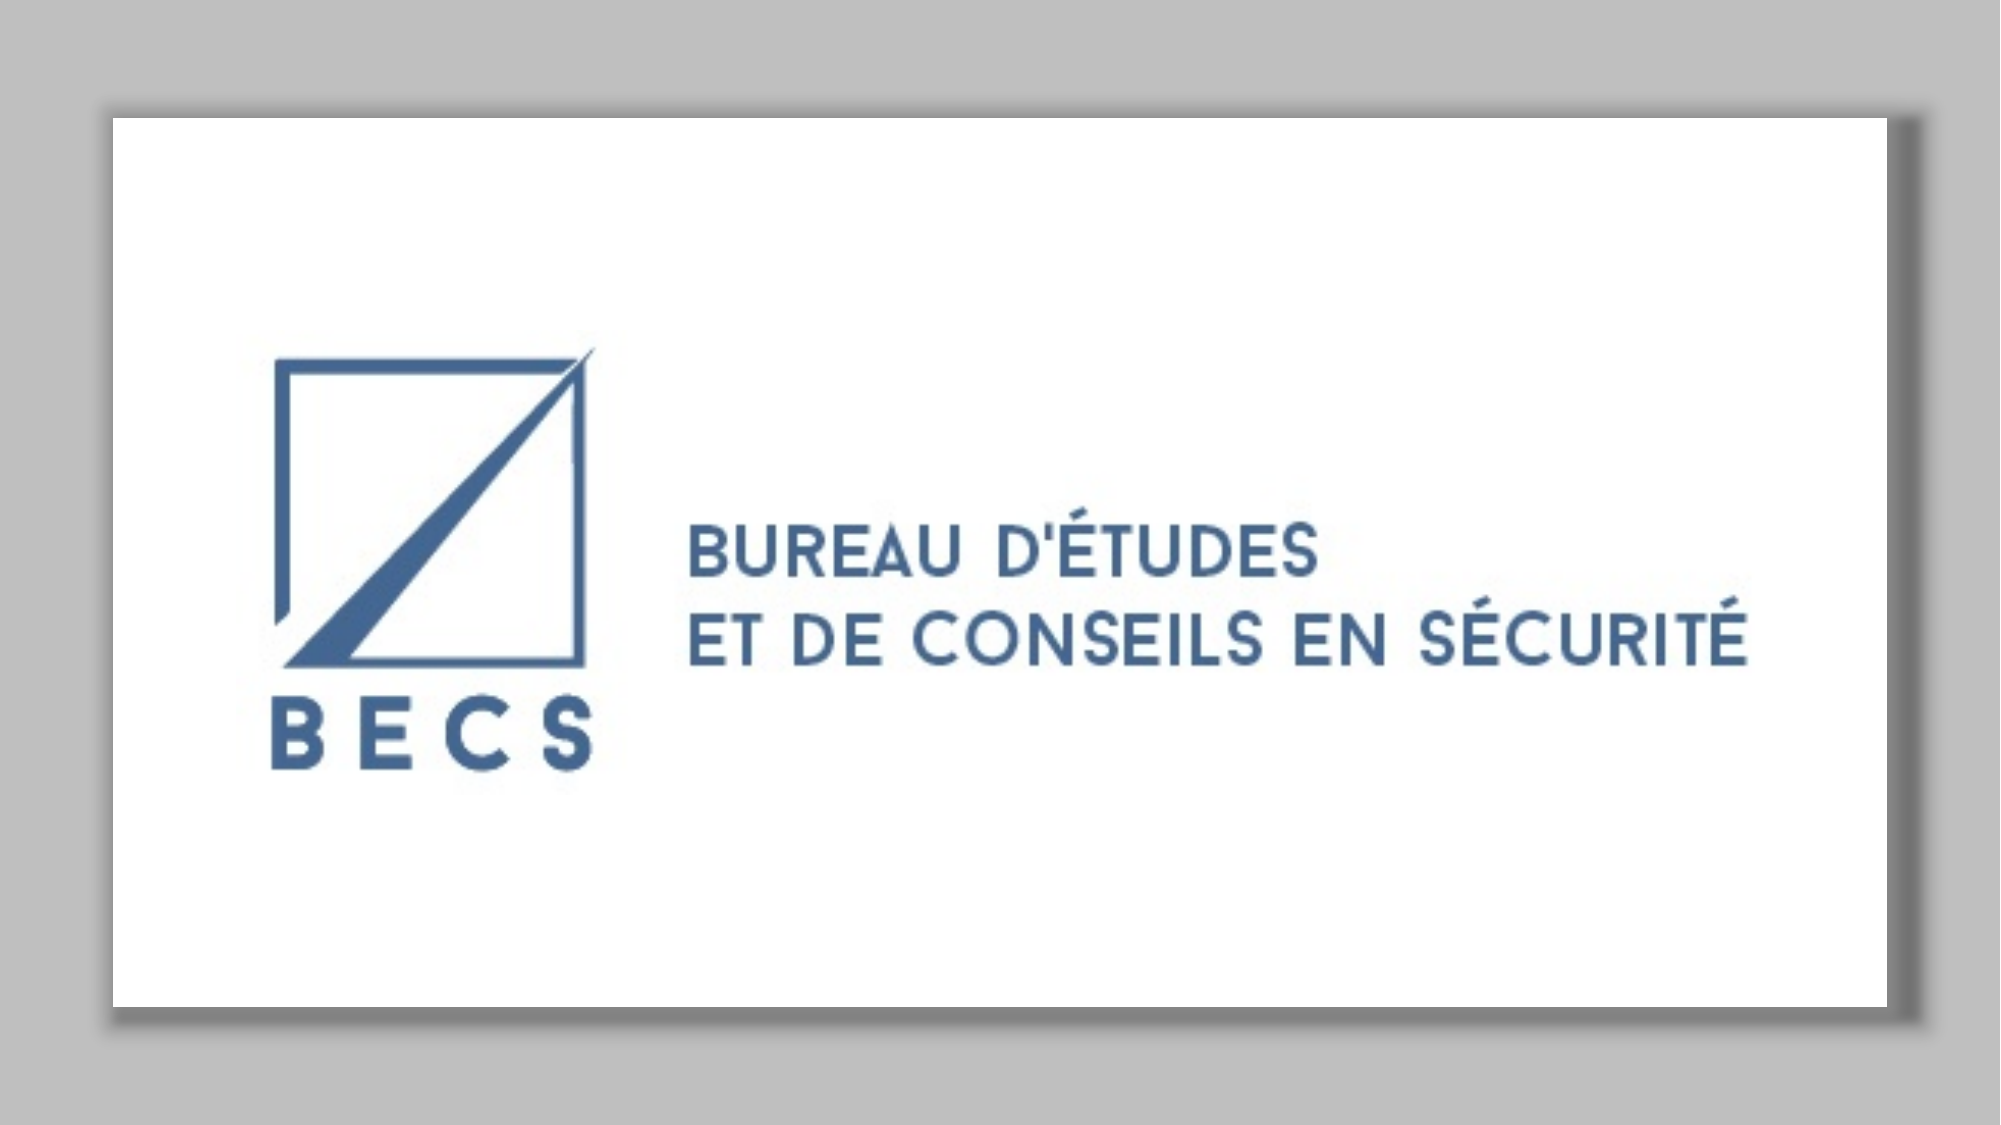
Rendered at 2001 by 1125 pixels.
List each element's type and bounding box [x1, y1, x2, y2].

text_box [113, 118, 1887, 1007]
picture [236, 330, 1764, 795]
